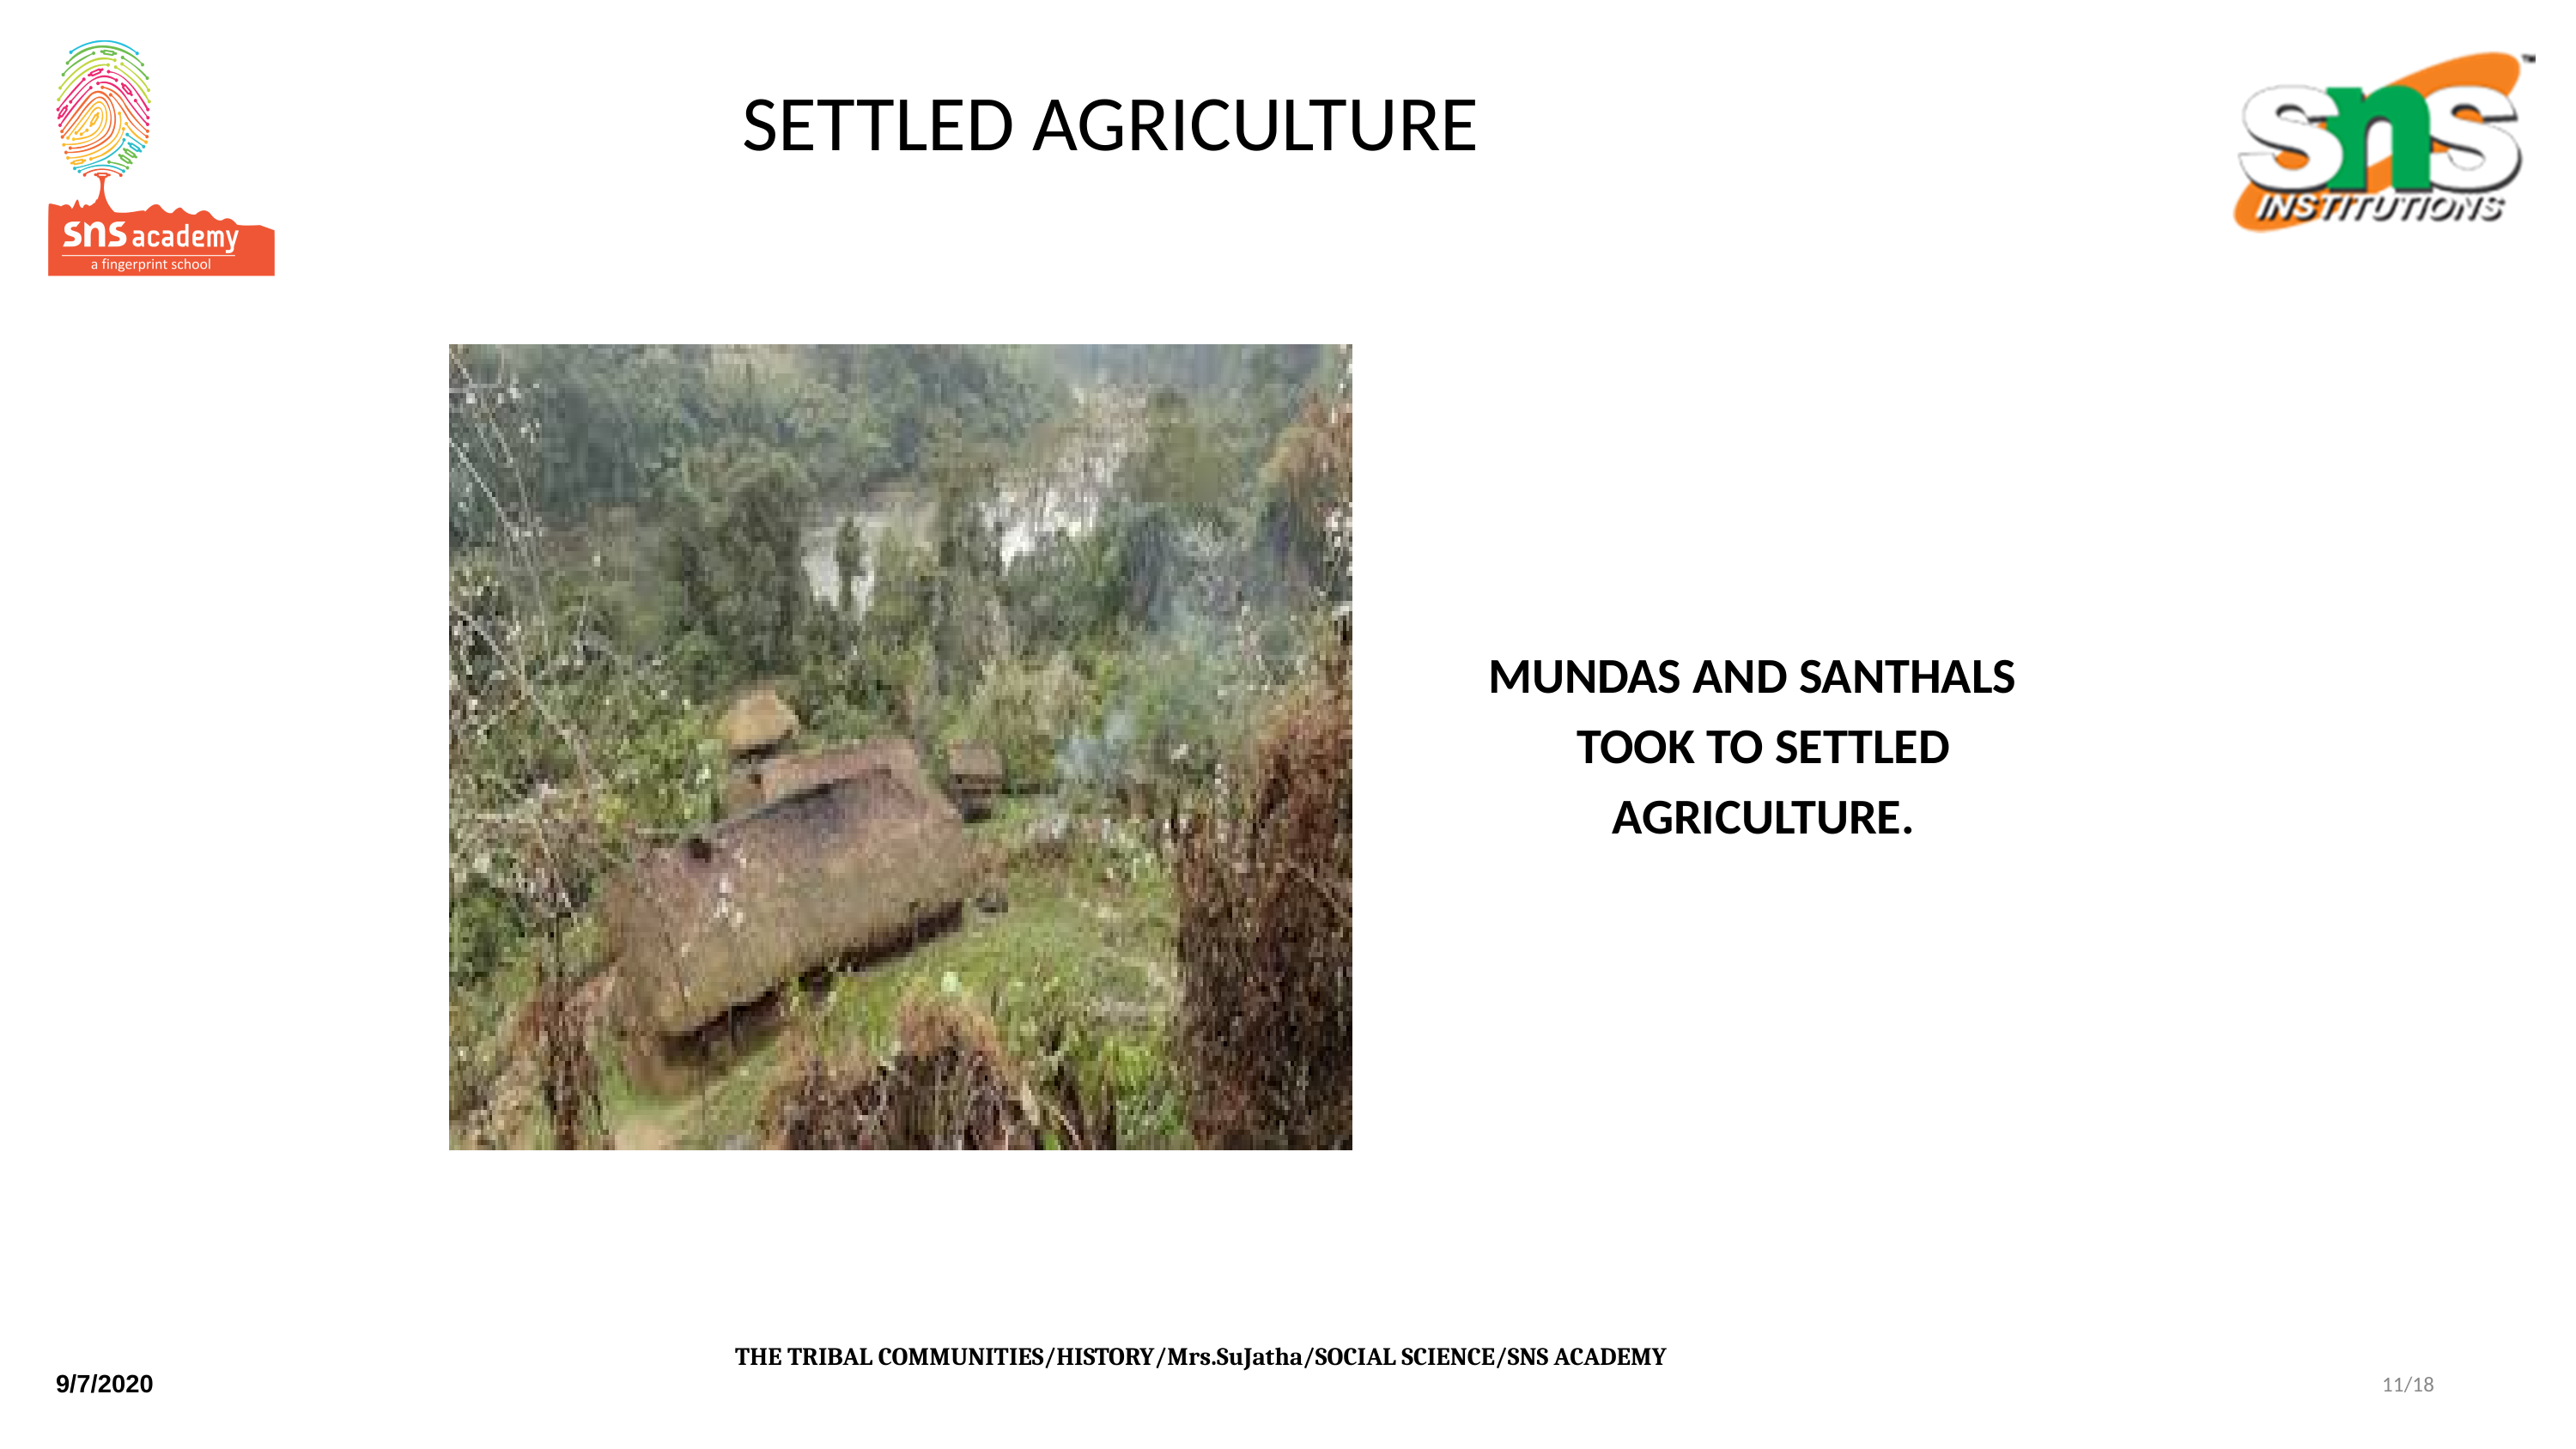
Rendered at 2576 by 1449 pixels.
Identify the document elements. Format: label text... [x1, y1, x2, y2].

footer THE TRIBAL COMMUNITIES/HISTORY/Mrs.SuJatha/SOCIAL SCIENCE/SNS ACADEMY [653, 1338, 1750, 1403]
list MUNDAS AND SANTHALS TOOK TO SETTLED AGRICULTURE. [1387, 356, 2088, 1132]
picture [448, 343, 1352, 1150]
slide_number 11/18 [2146, 1357, 2447, 1410]
text_box 9/7/2020 [43, 1361, 167, 1404]
title SETTLED AGRICULTURE [626, 39, 1597, 200]
picture [2233, 50, 2536, 233]
picture [38, 33, 280, 285]
